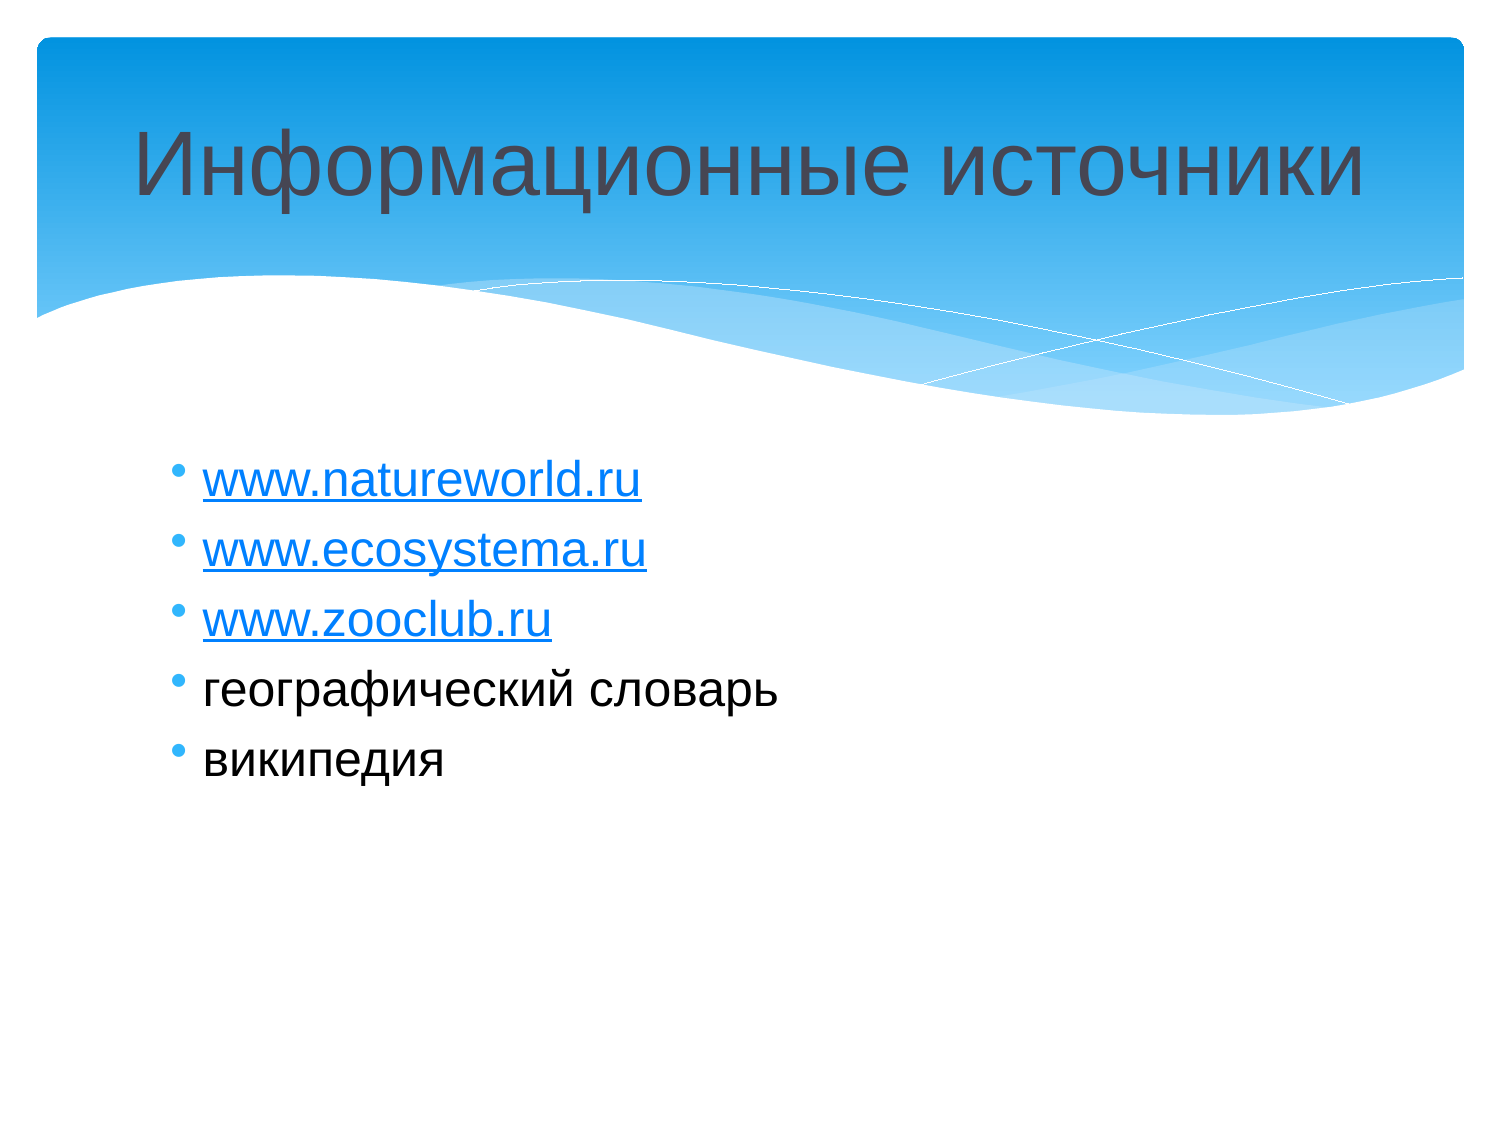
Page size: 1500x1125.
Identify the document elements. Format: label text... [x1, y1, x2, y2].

list www.natureworld.ru www.ecosystema.ru www.zooclub.ru географический словарь википедия [143, 438, 1359, 1005]
title Информационные источники [75, 55, 1425, 261]
